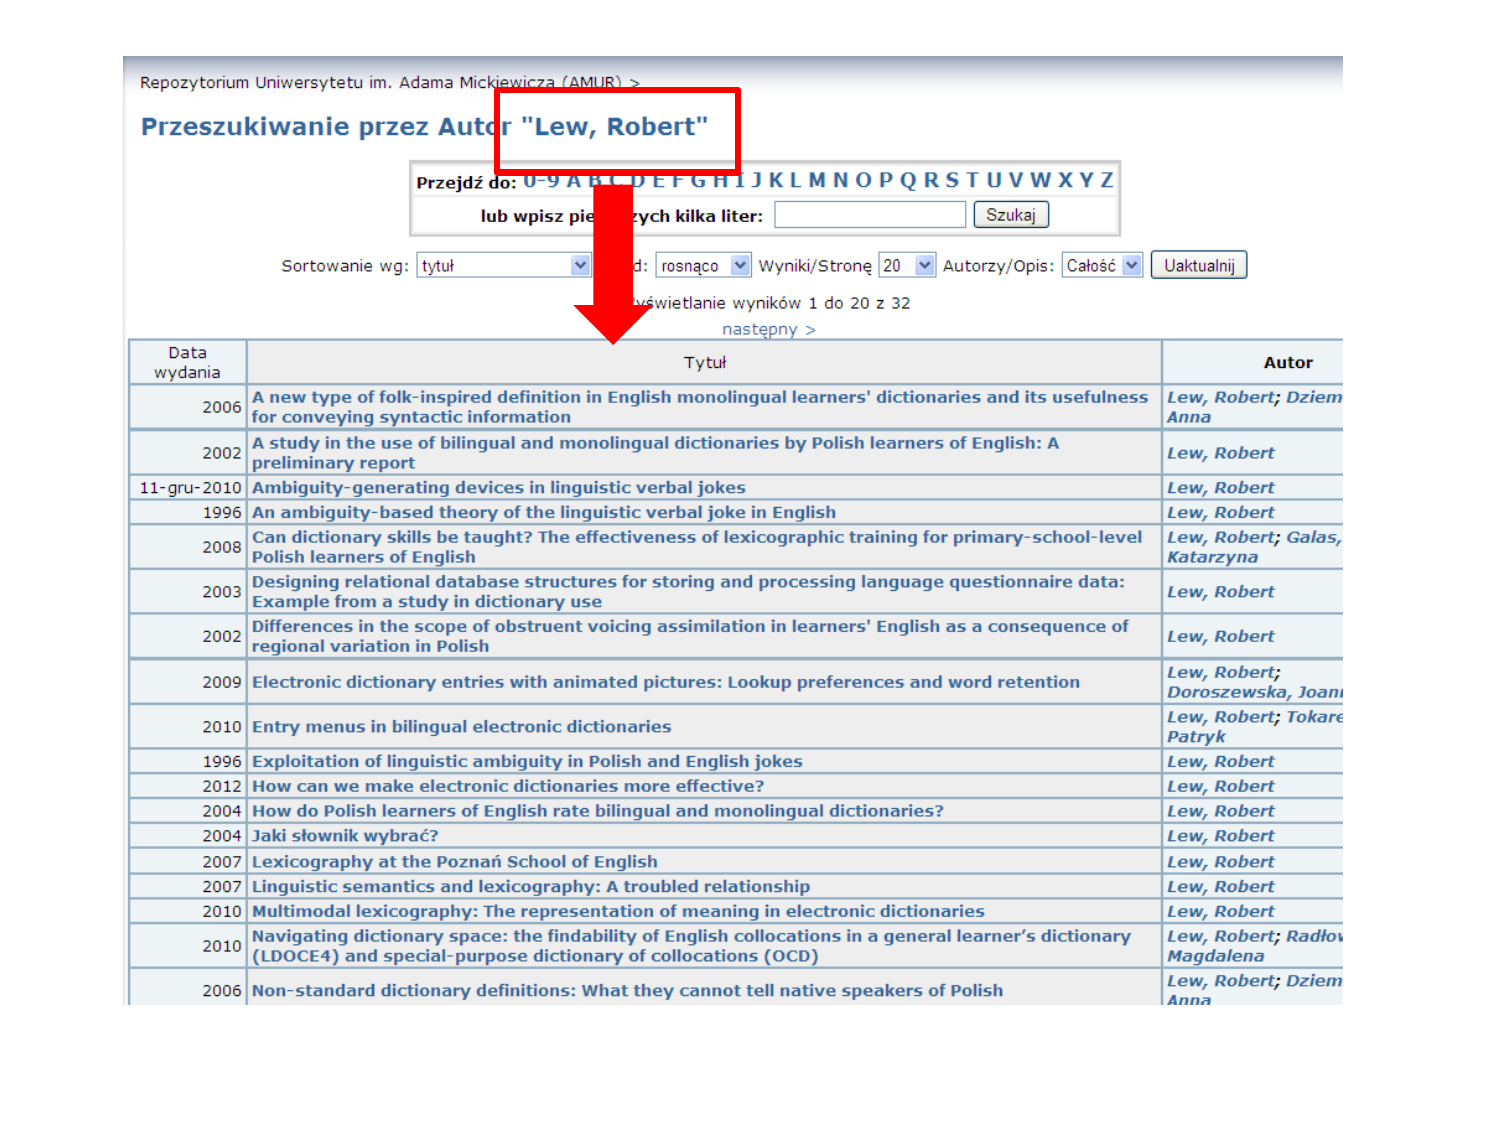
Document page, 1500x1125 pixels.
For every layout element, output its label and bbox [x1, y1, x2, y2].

list [123, 56, 1344, 1006]
